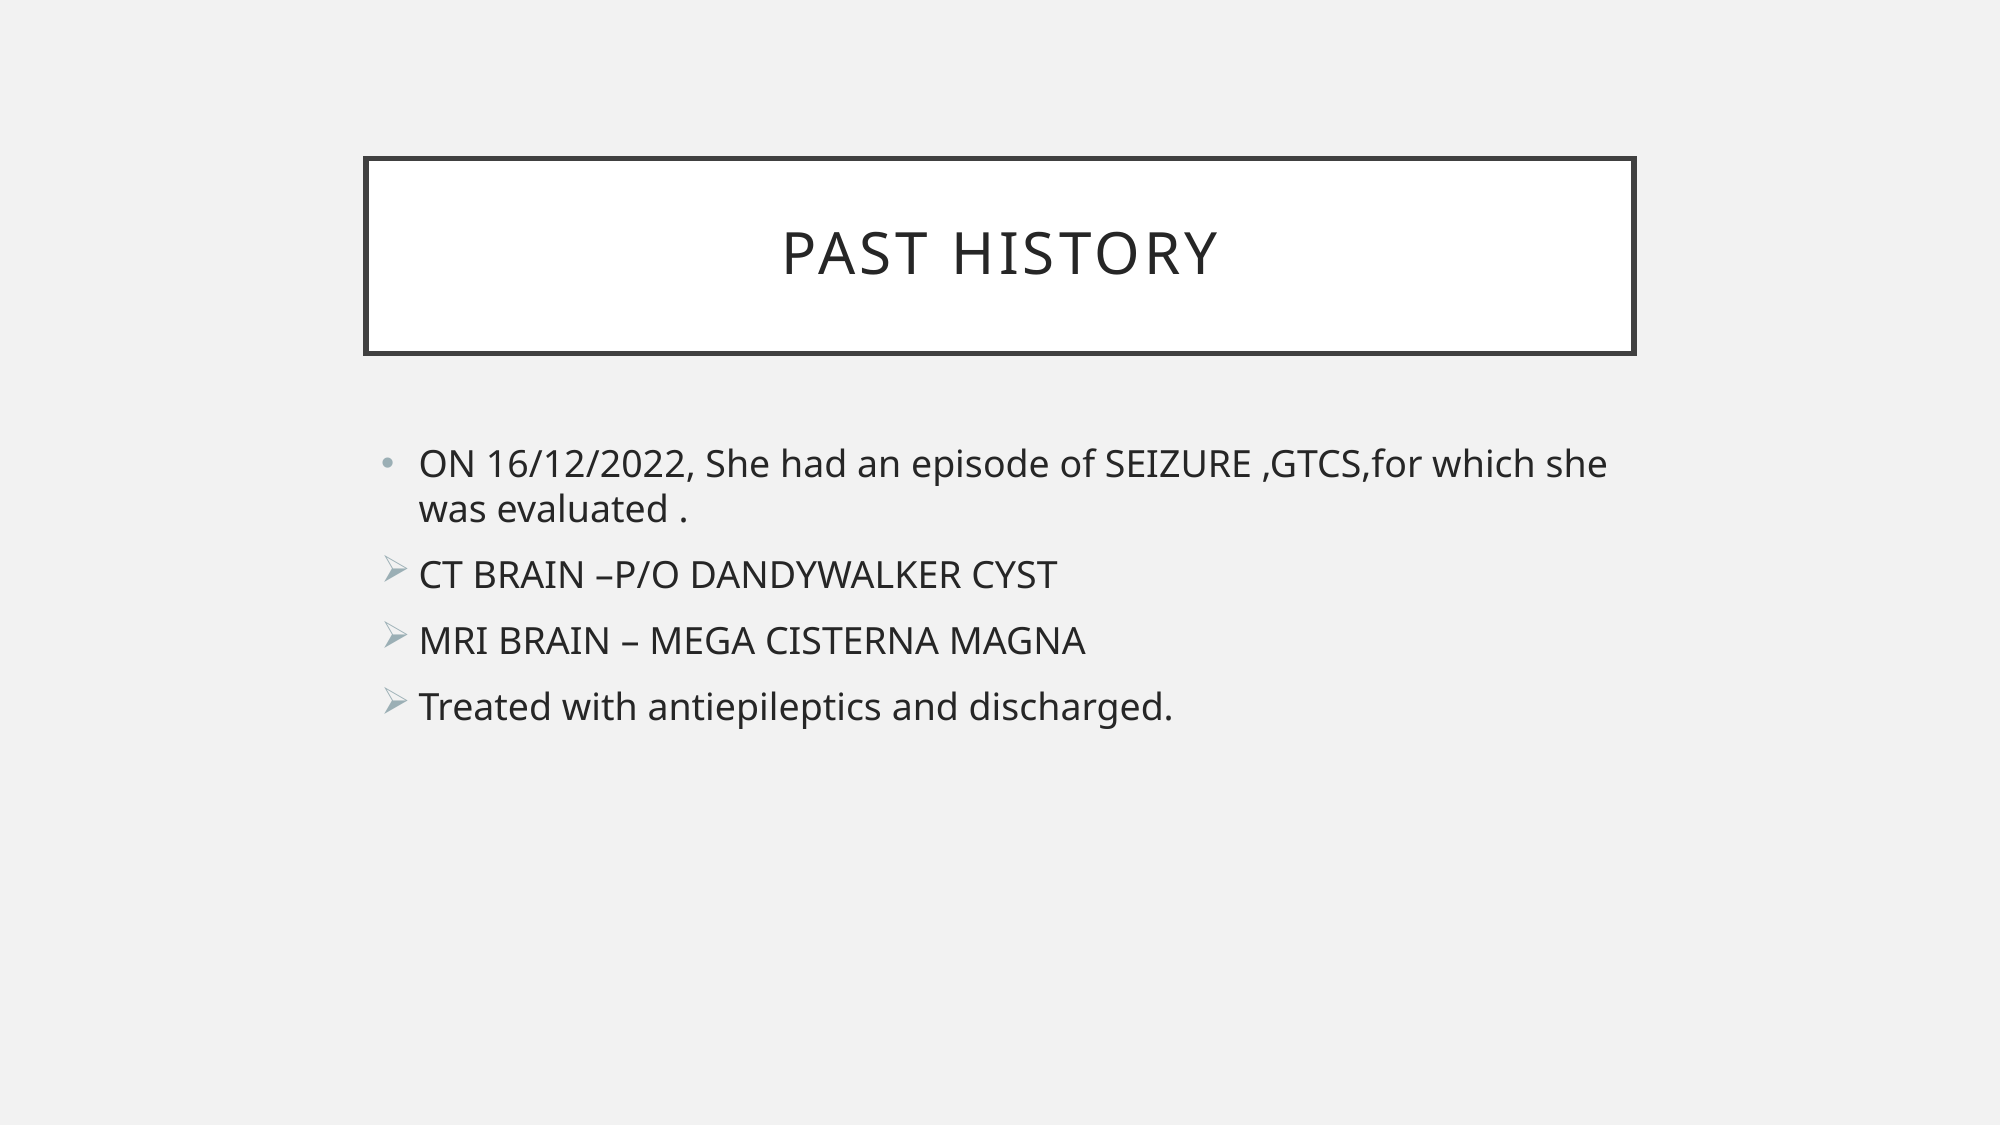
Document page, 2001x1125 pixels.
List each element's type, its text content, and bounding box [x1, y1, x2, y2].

title PAST HISTORY [363, 156, 1637, 356]
list ON 16/12/2022, She had an episode of SEIZURE ,GTCS,for which she was evaluated . CT BRAIN –P/O DANDYWALKER CYST MRI BRAIN – MEGA CISTERNA MAGNA Treated with antiepileptics and discharged. [366, 432, 1634, 942]
